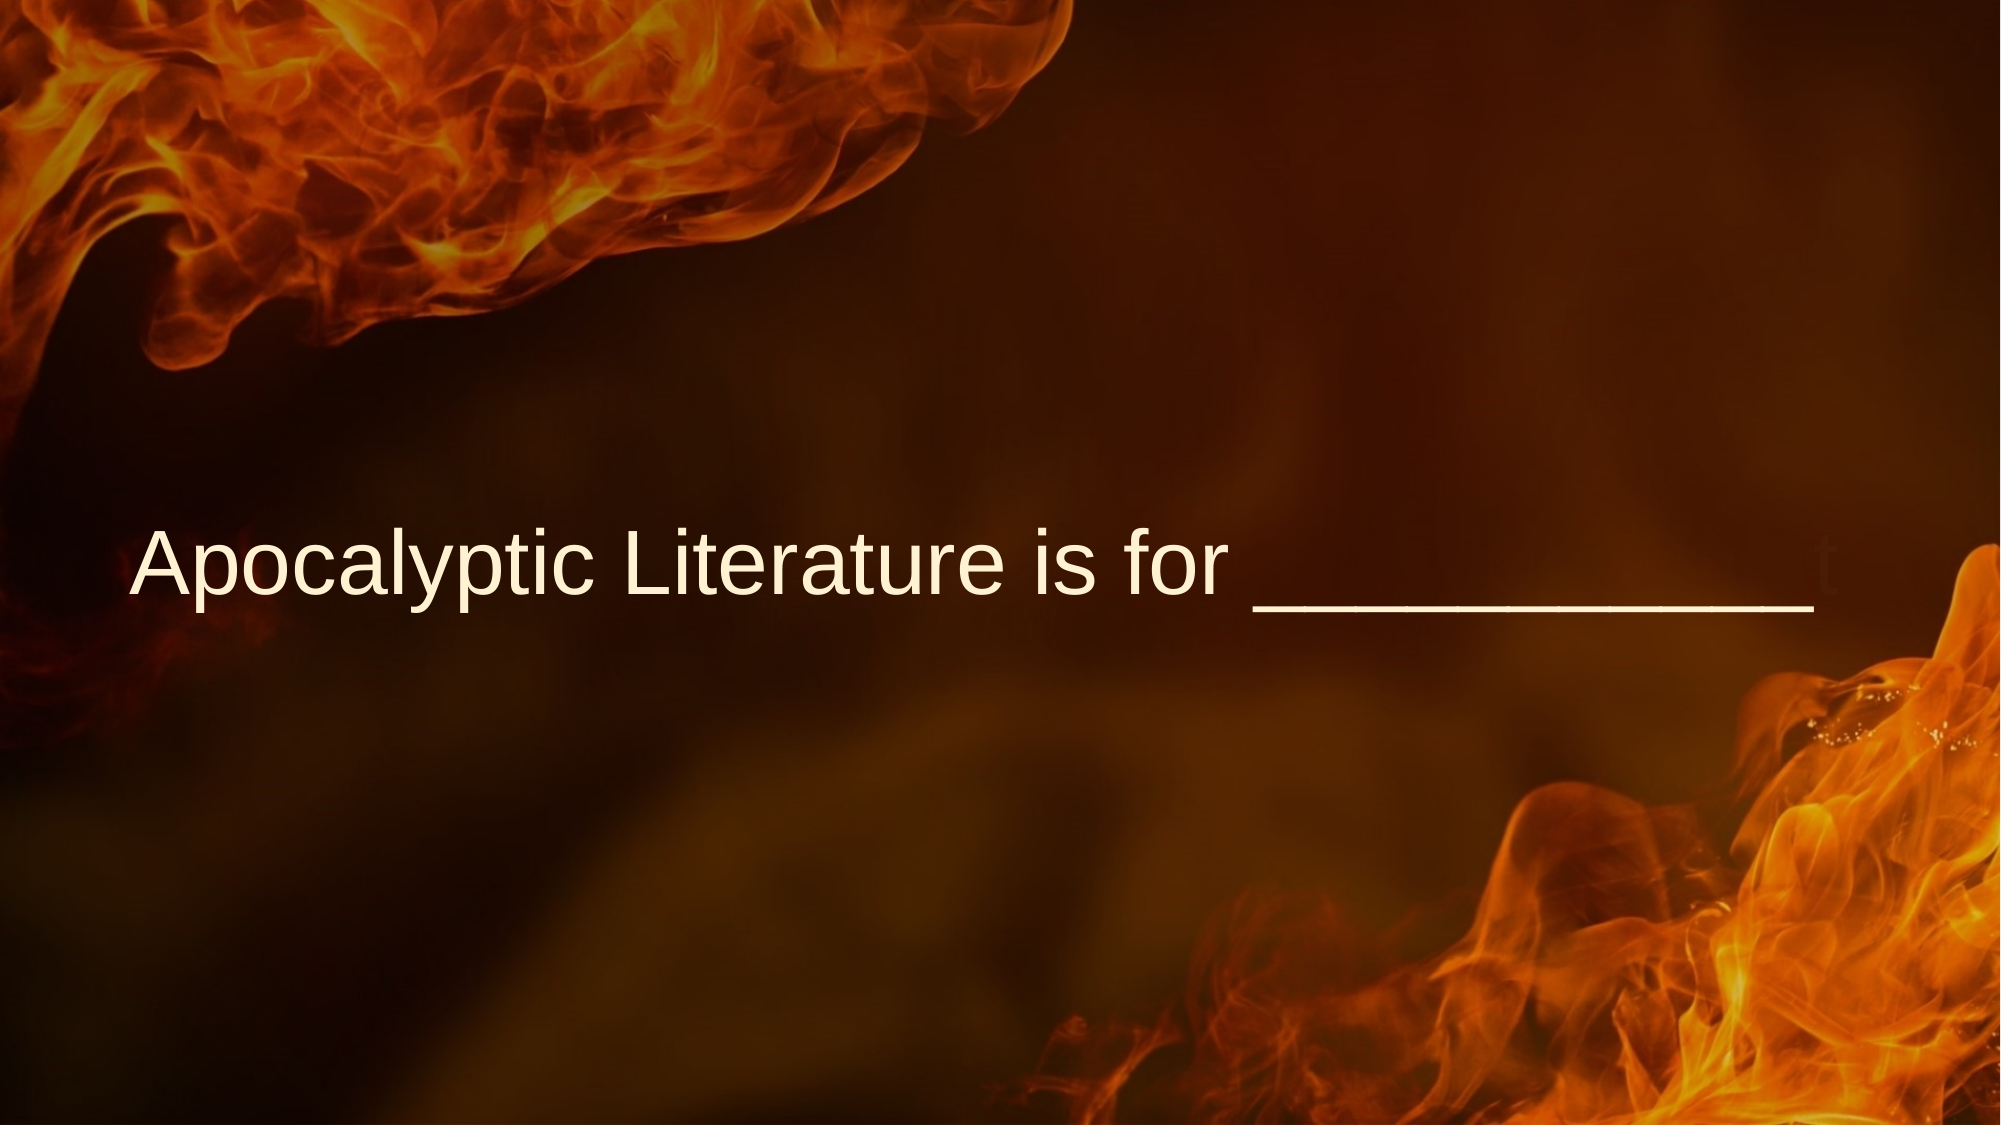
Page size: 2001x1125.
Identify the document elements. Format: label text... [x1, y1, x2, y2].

picture [0, 0, 2001, 1125]
list Apocalyptic Literature is for ___________t [114, 77, 1886, 1048]
